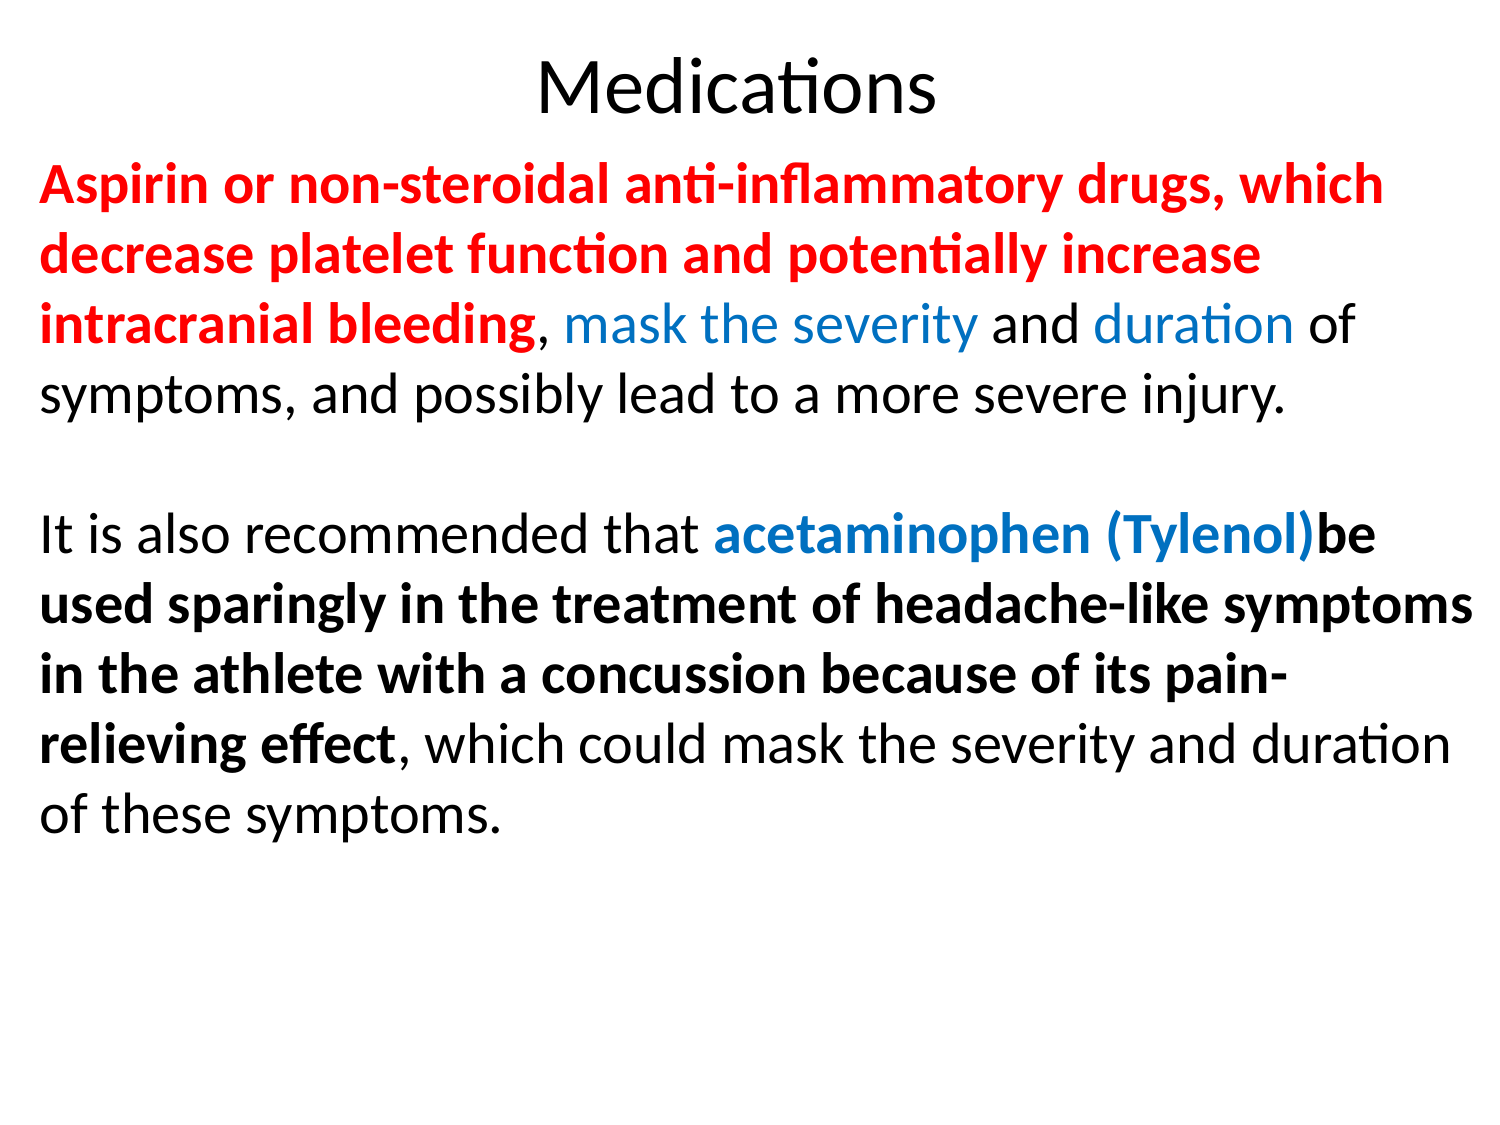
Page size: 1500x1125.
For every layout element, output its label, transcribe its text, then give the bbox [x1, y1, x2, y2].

title Medications [62, 24, 1413, 137]
text_box Aspirin or non-steroidal anti-inflammatory drugs, which decrease platelet function and potentially increase intracranial bleeding, mask the severity and duration of symptoms, and possibly lead to a more severe injury. It is also recommended that acetaminophen (Tylenol)be used sparingly in the treatment of headache-like symptoms in the athlete with a concussion because of its pain-relieving effect, which could mask the severity and duration of these symptoms. [24, 137, 1500, 922]
